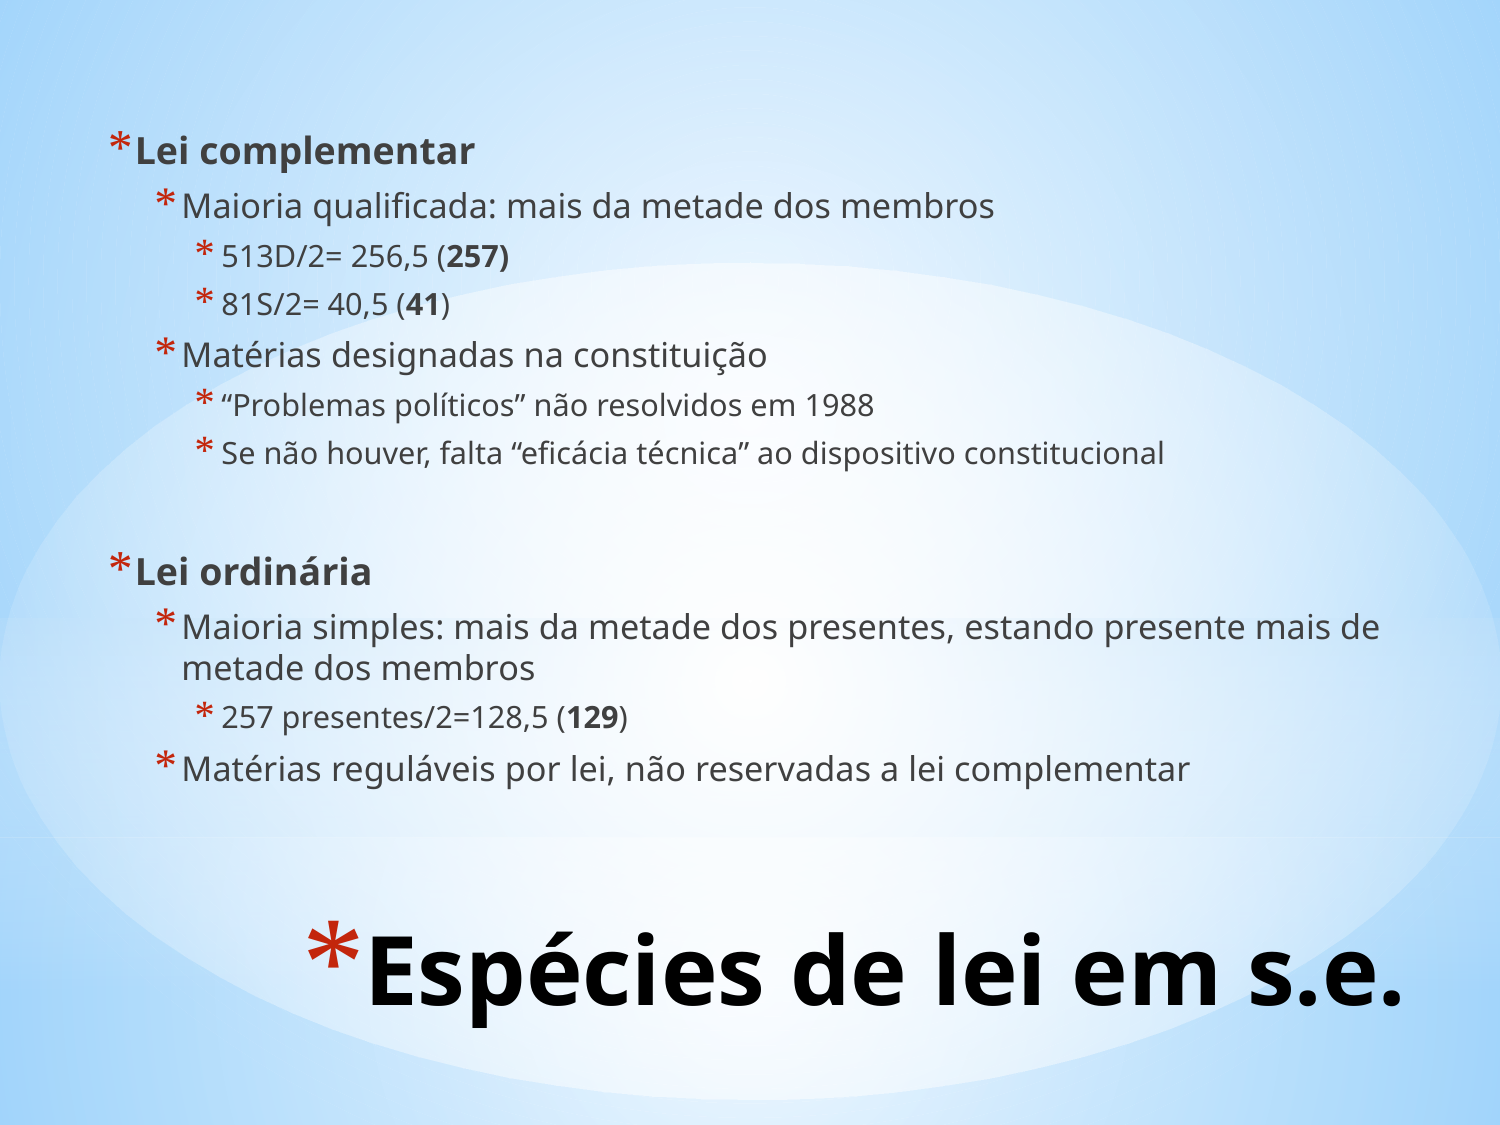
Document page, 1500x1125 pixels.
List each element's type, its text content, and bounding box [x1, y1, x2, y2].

list Lei complementar Maioria qualificada: mais da metade dos membros 513D/2= 256,5 (257) 81S/2= 40,5 (41) Matérias designadas na constituição “Problemas políticos” não resolvidos em 1988 Se não houver, falta “eficácia técnica” ao dispositivo constitucional Lei ordinária Maioria simples: mais da metade dos presentes, estando presente mais de metade dos membros 257 presentes/2=128,5 (129) Matérias reguláveis por lei, não reservadas a lei complementar [86, 120, 1421, 803]
title Espécies de lei em s.e. [174, 902, 1421, 1090]
